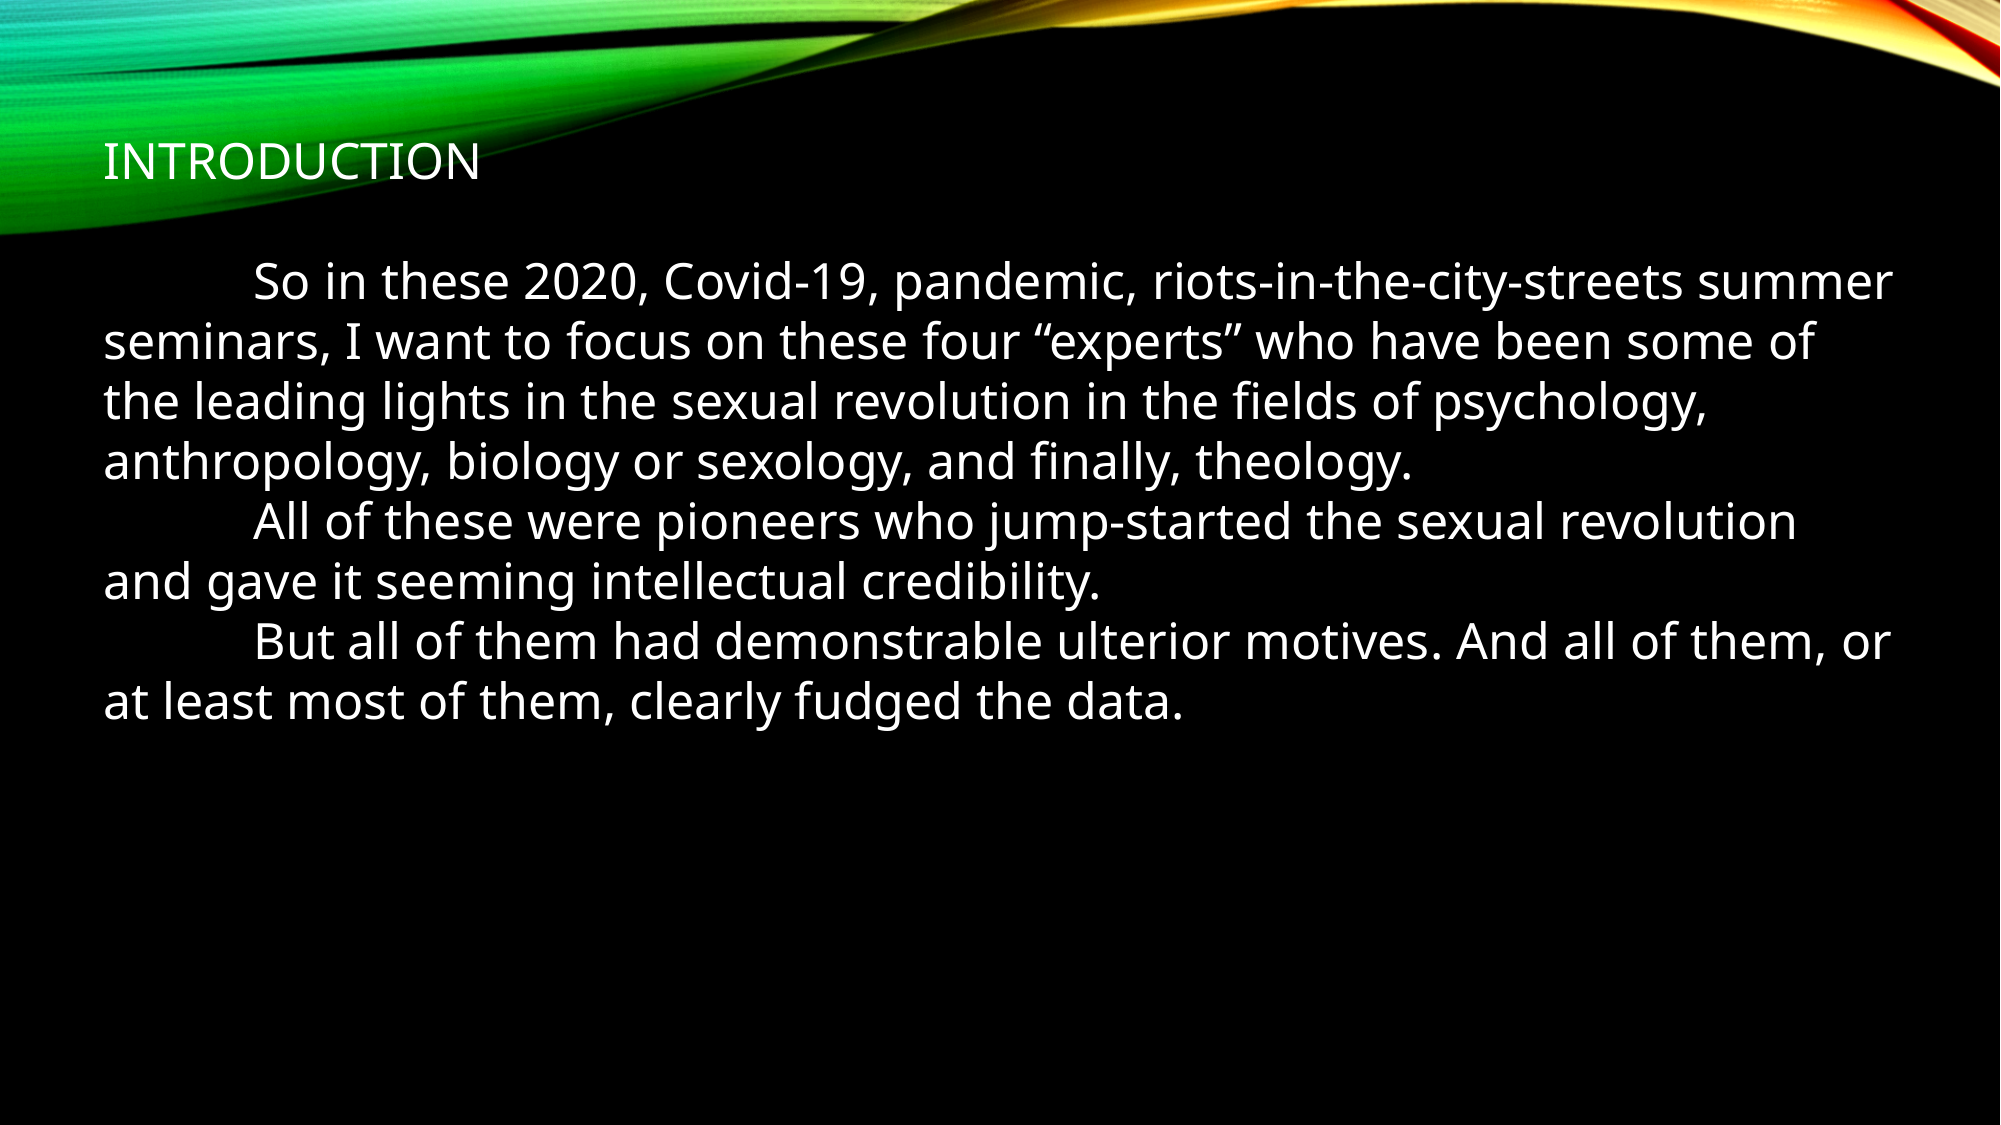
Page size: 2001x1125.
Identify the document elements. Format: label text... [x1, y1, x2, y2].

text_box INTRODUCTION So in these 2020, Covid-19, pandemic, riots-in-the-city-streets summer seminars, I want to focus on these four “experts” who have been some of the leading lights in the sexual revolution in the fields of psychology, anthropology, biology or sexology, and finally, theology. All of these were pioneers who jump-started the sexual revolution and gave it seeming intellectual credibility. But all of them had demonstrable ulterior motives. And all of them, or at least most of them, clearly fudged the data. [88, 122, 1912, 738]
picture [0, 0, 2000, 237]
